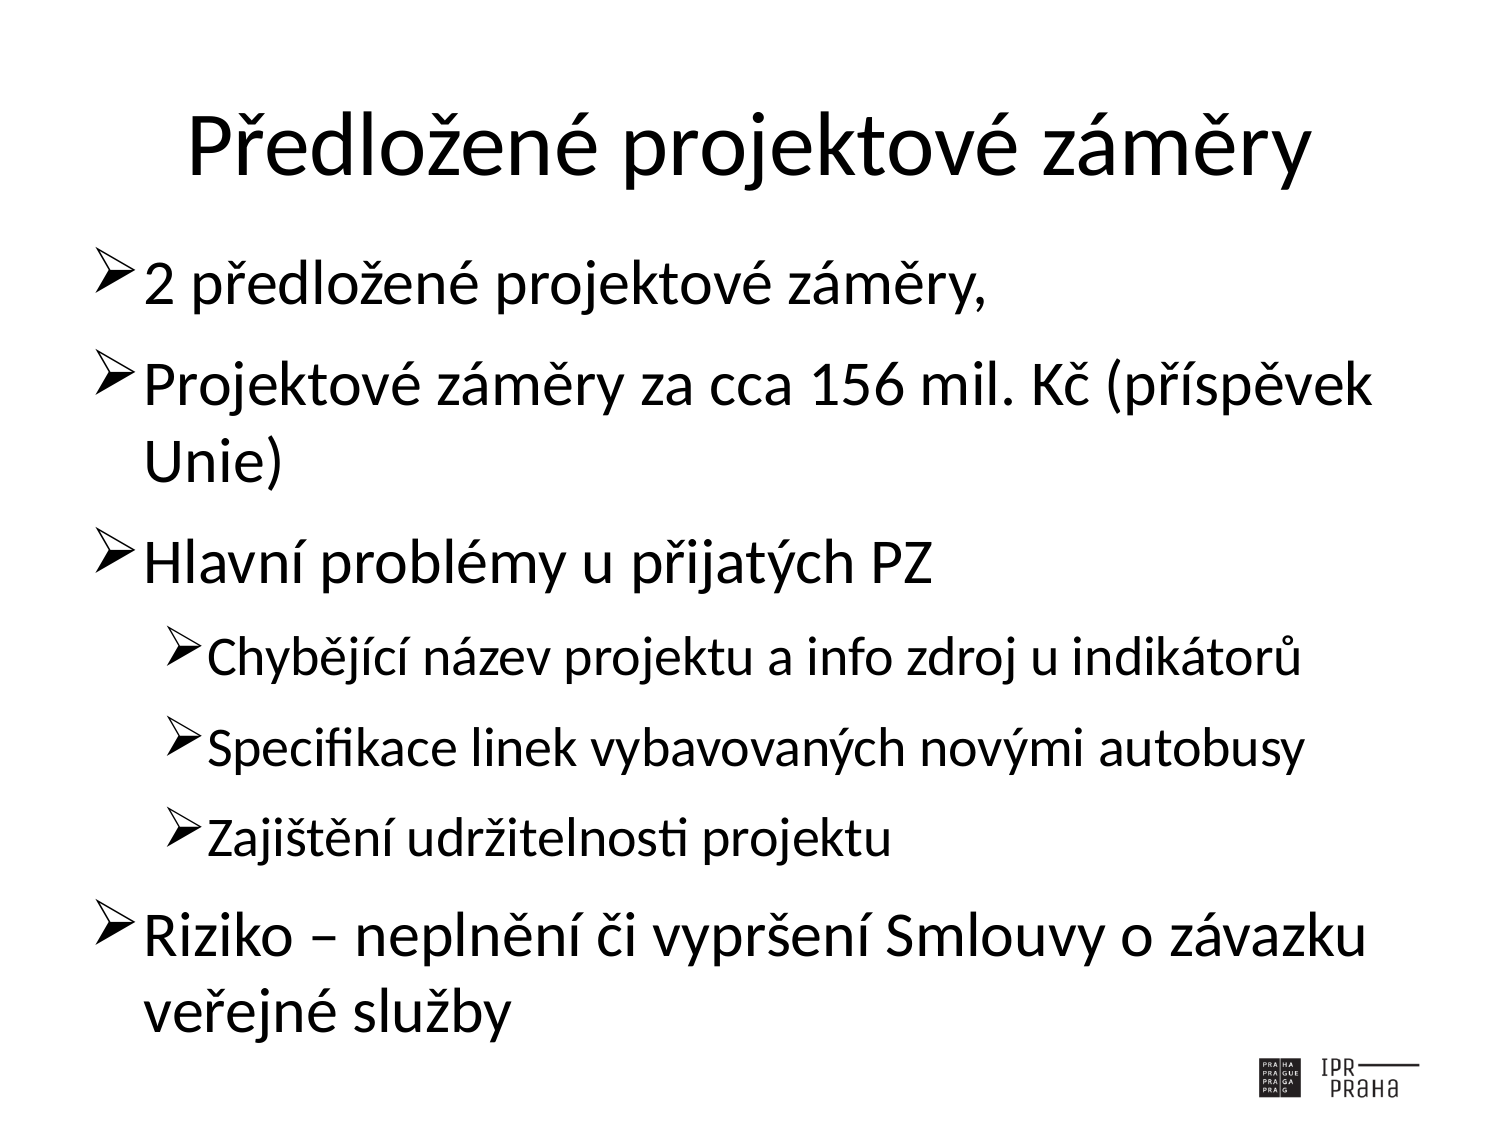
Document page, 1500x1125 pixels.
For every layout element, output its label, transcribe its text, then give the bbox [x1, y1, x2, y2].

title Předložené projektové záměry [74, 44, 1426, 232]
list 2 předložené projektové záměry, Projektové záměry za cca 156 mil. Kč (příspěvek Unie) Hlavní problémy u přijatých PZ Chybějící název projektu a info zdroj u indikátorů Specifikace linek vybavovaných novými autobusy Zajištění udržitelnosti projektu Riziko – neplnění či vypršení Smlouvy o závazku veřejné služby [74, 232, 1426, 1059]
picture [1253, 1059, 1423, 1108]
